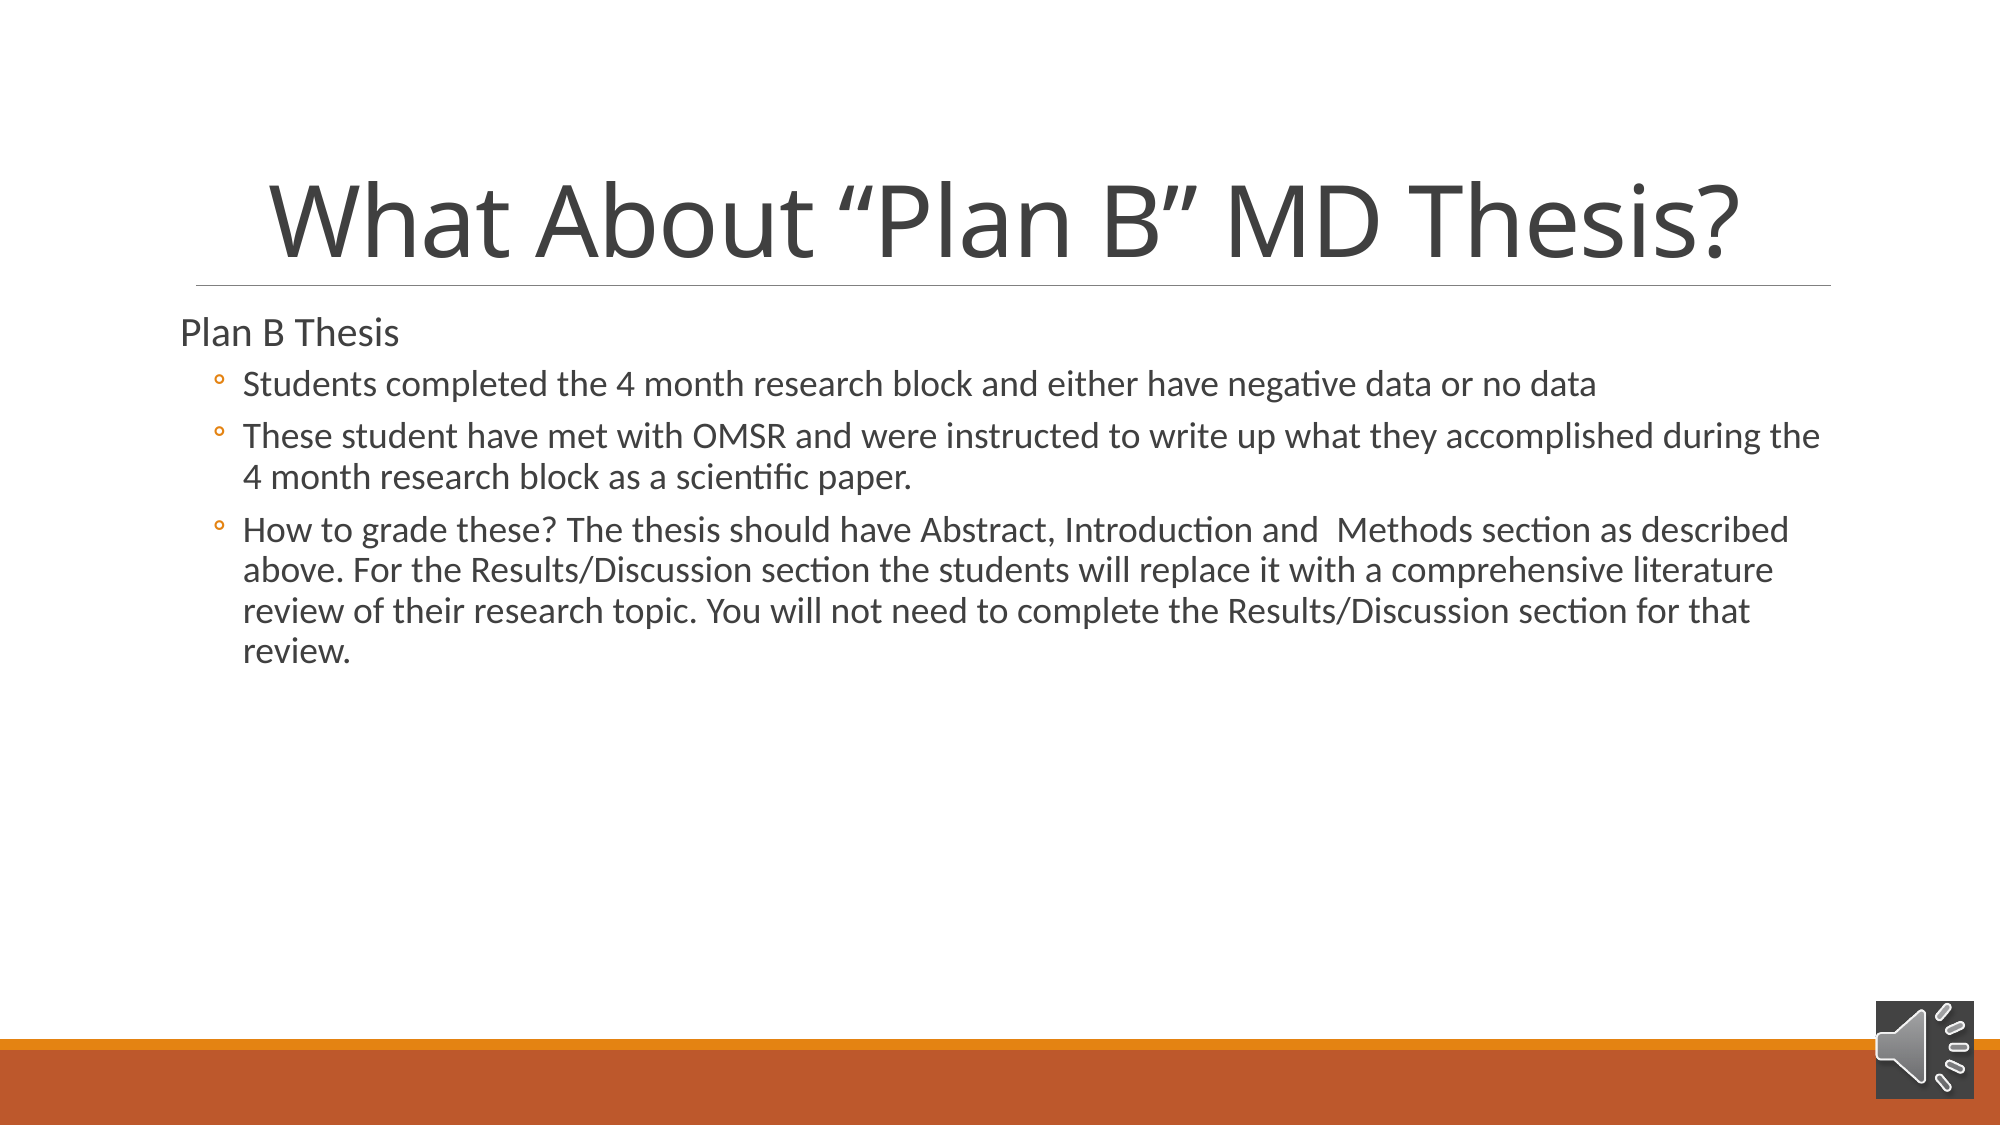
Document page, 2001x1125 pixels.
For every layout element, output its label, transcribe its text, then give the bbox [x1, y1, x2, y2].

picture [1874, 999, 1976, 1101]
list Plan B Thesis Students completed the 4 month research block and either have negative data or no data These student have met with OMSR and were instructed to write up what they accomplished during the 4 month research block as a scientific paper. How to grade these? The thesis should have Abstract, Introduction and Methods section as described above. For the Results/Discussion section the students will replace it with a comprehensive literature review of their research topic. You will not need to complete the Results/Discussion section for that review. [180, 302, 1830, 963]
title What About “Plan B” MD Thesis? [180, 47, 1830, 285]
